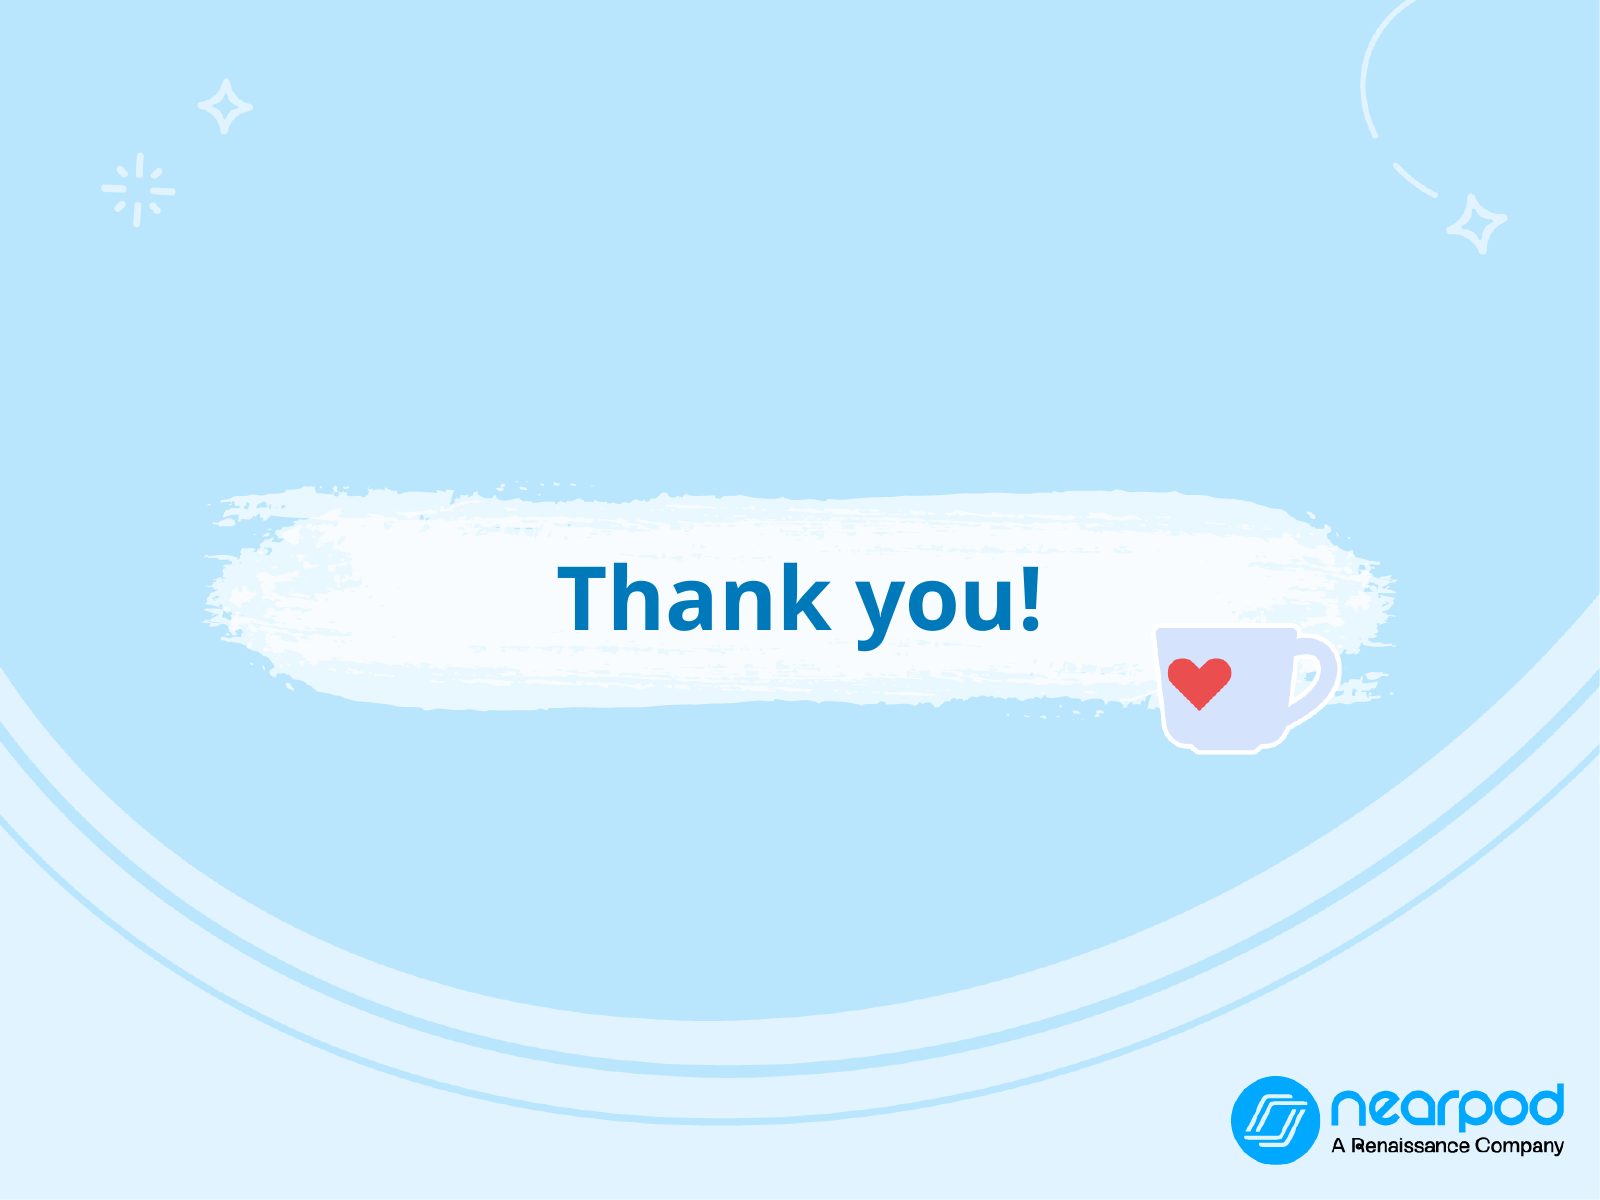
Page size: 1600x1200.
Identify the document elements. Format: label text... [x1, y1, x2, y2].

picture [0, 0, 1600, 1200]
title Thank you! [378, 518, 1222, 675]
